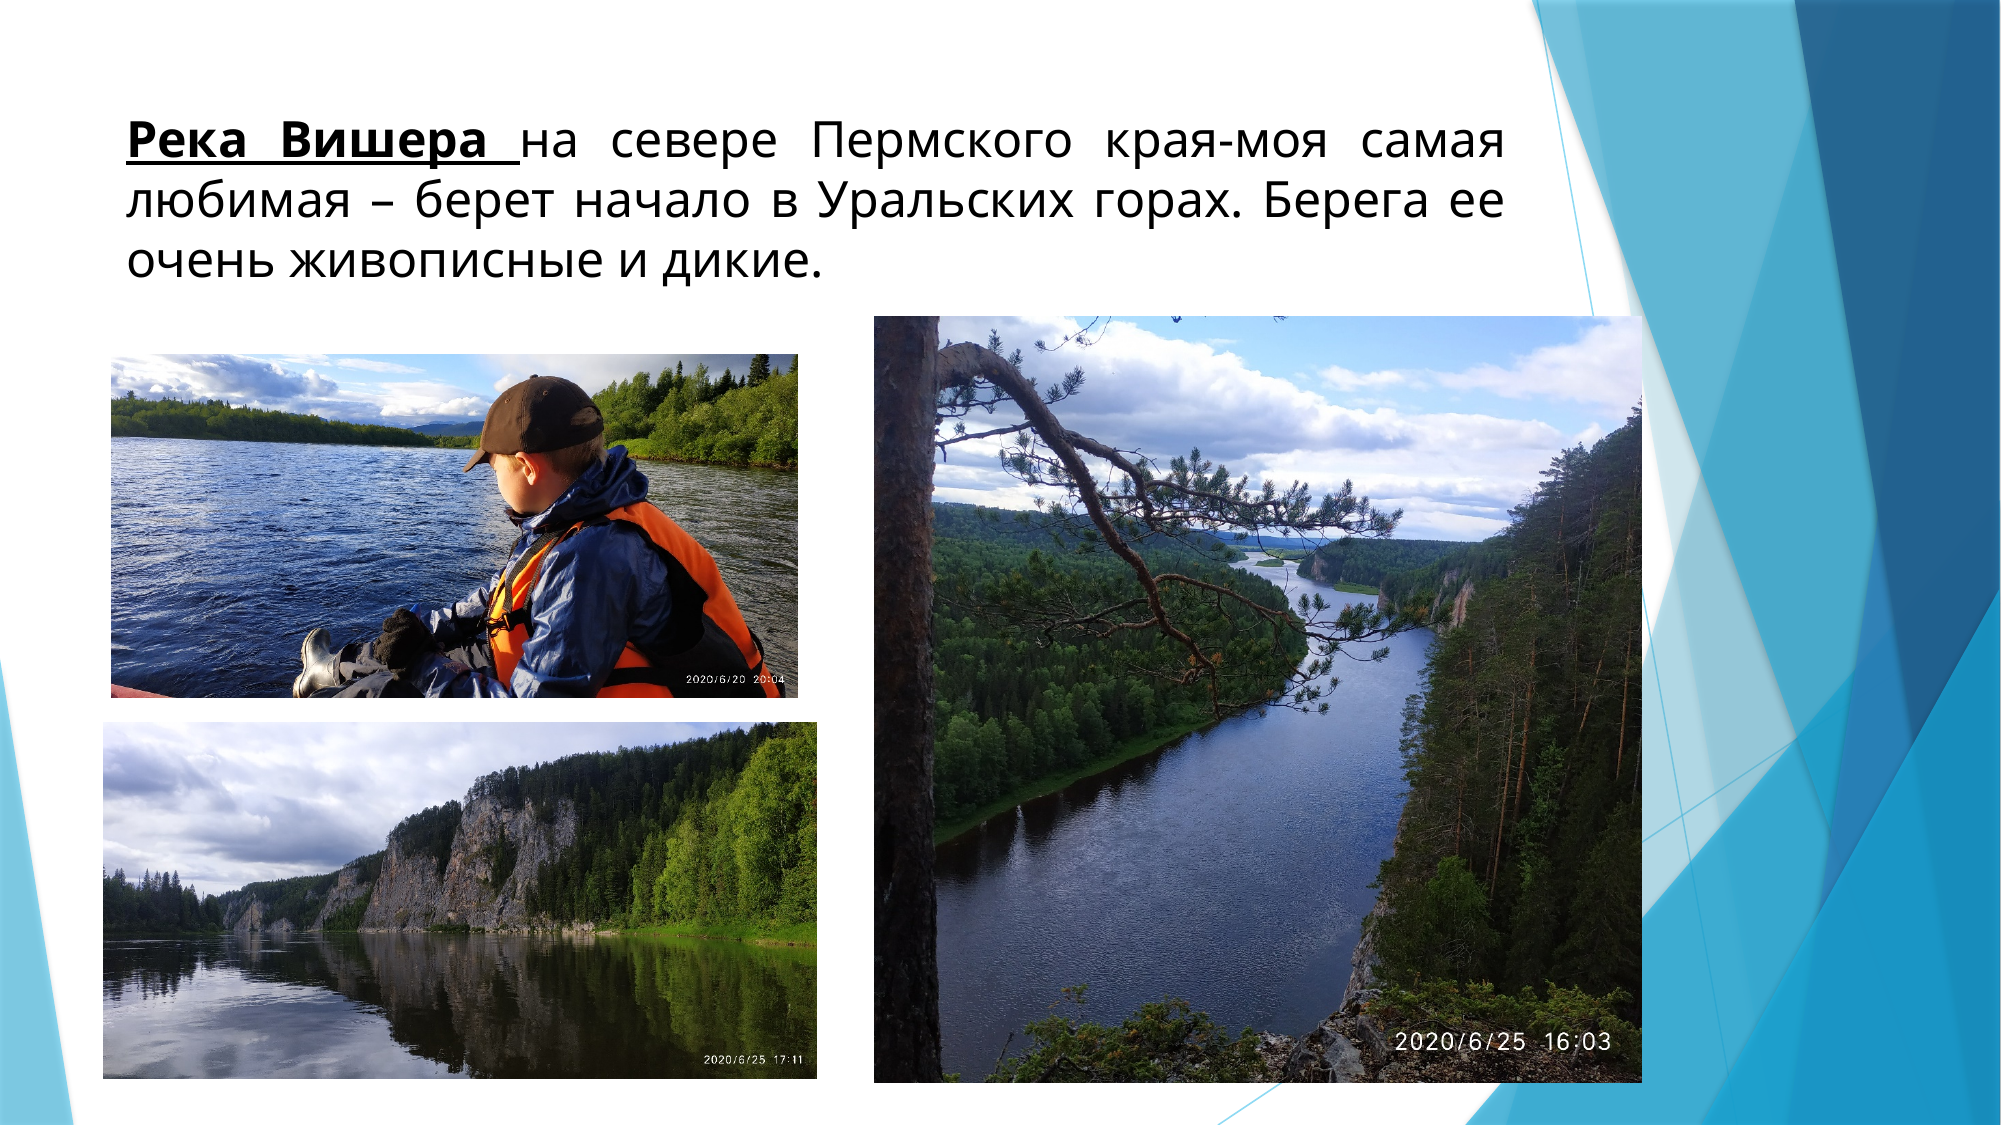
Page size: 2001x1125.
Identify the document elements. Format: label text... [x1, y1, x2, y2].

title Река Вишера на севере Пермского края-моя самая любимая – берет начало в Уральских горах. Берега ее очень живописные и дикие. [111, 99, 1522, 317]
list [110, 353, 798, 698]
picture [103, 722, 817, 1080]
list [874, 316, 1642, 1084]
